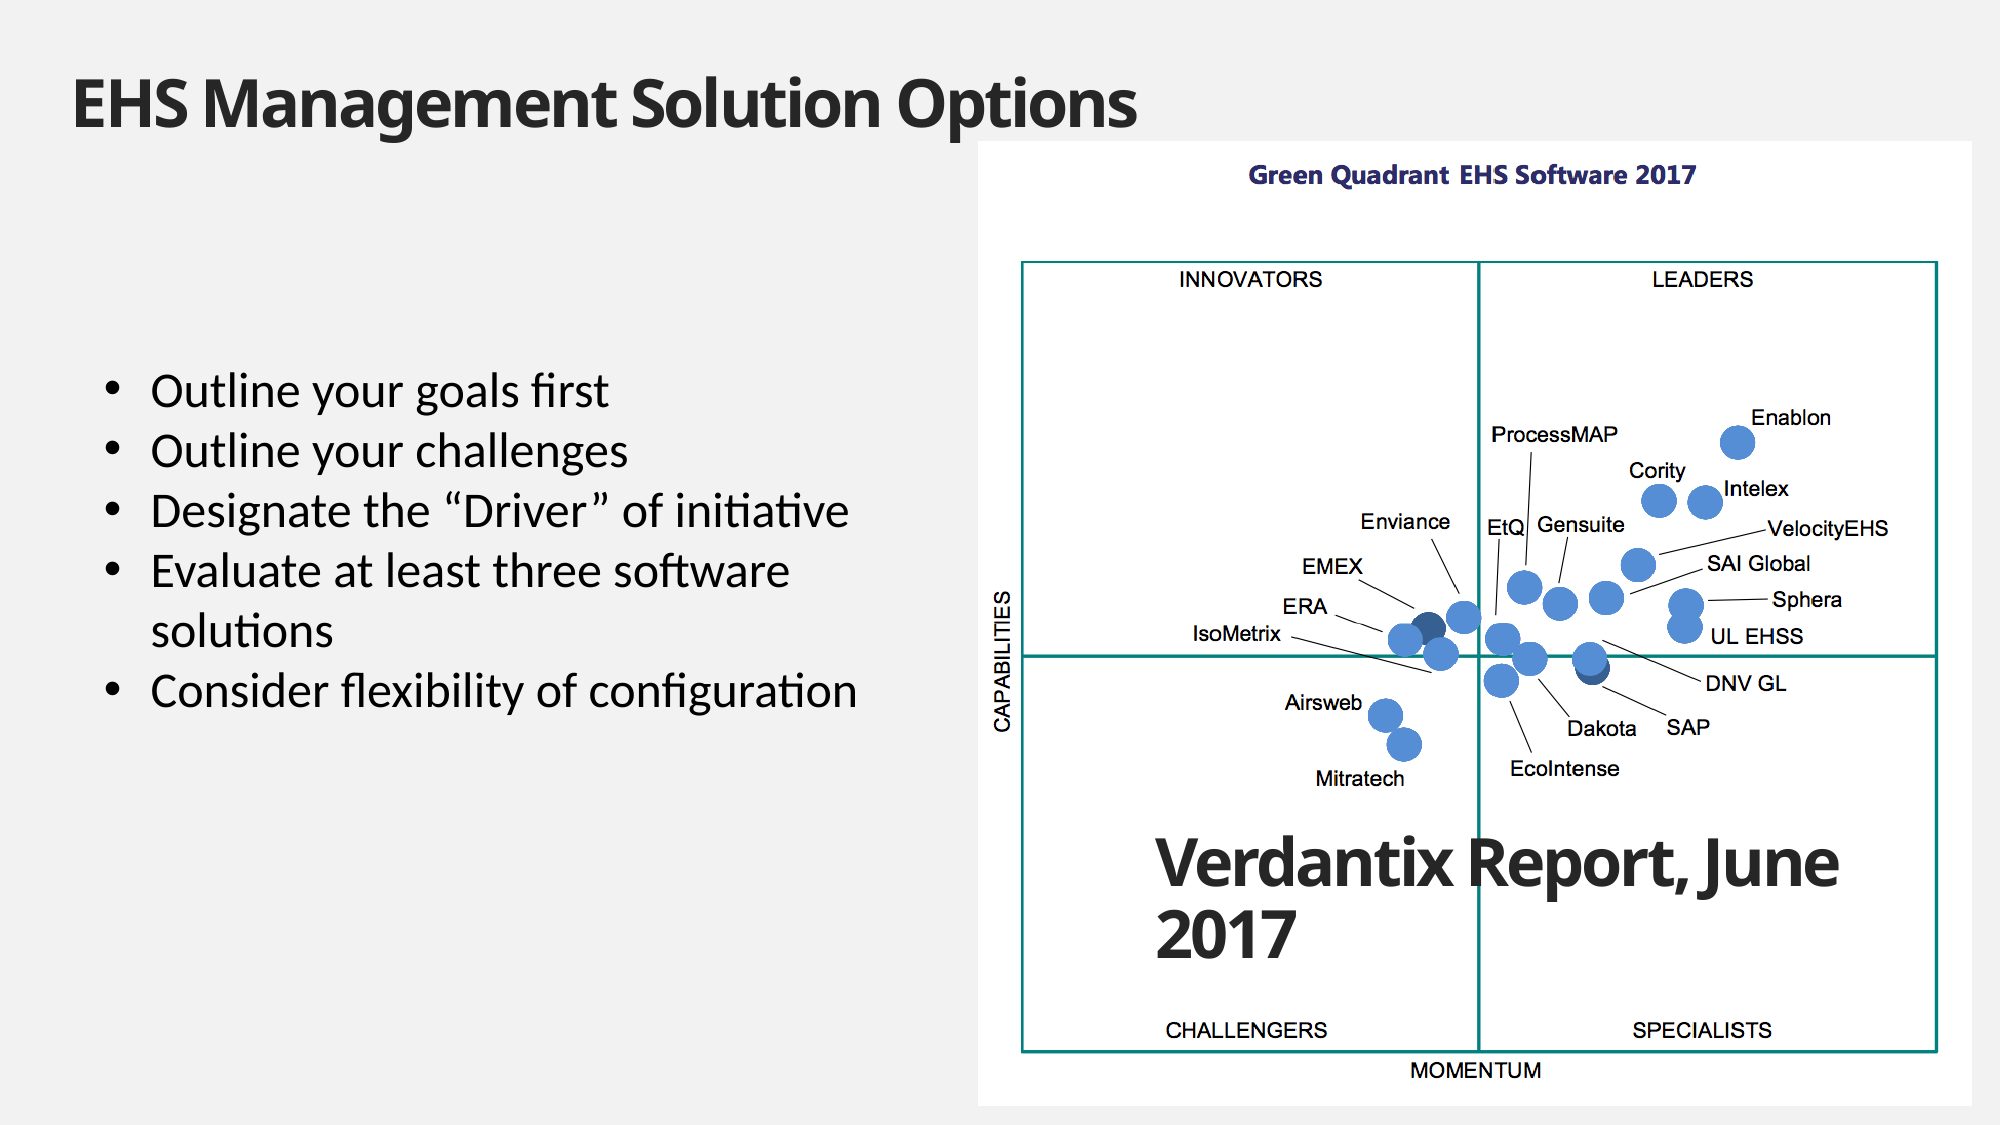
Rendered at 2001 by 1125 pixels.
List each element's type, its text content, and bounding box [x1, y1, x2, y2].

title EHS Management Solution Options [70, 70, 1930, 142]
text_box Outline your goals first Outline your challenges Designate the “Driver” of initiative Evaluate at least three software solutions Consider flexibility of configuration [88, 350, 897, 771]
picture [978, 141, 1972, 1106]
